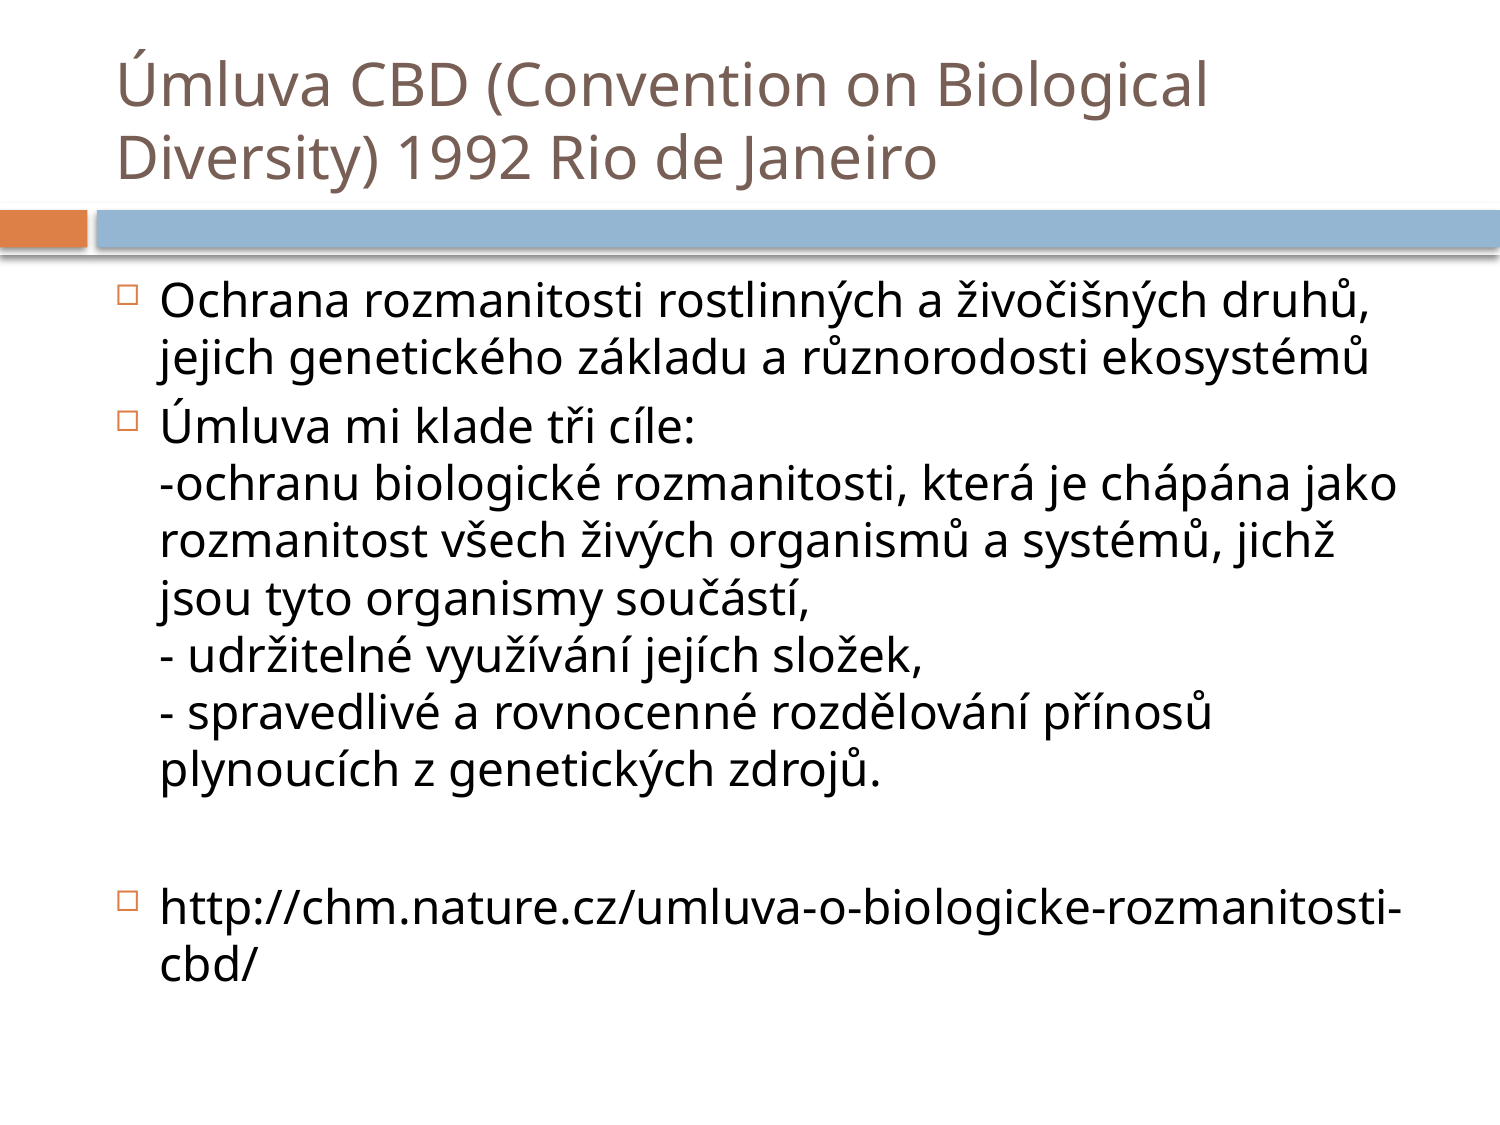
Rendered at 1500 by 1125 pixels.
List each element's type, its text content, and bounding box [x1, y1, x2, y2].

title Úmluva CBD (Convention on Biological Diversity) 1992 Rio de Janeiro [100, 37, 1438, 200]
list Ochrana rozmanitosti rostlinných a živočišných druhů, jejich genetického základu a různorodosti ekosystémů Úmluva mi klade tři cíle: -ochranu biologické rozmanitosti, která je chápána jako rozmanitost všech živých organismů a systémů, jichž jsou tyto organismy součástí, - udržitelné využívání jejích složek, - spravedlivé a rovnocenné rozdělování přínosů plynoucích z genetických zdrojů. http://chm.nature.cz/umluva-o-biologicke-rozmanitosti-cbd/ [100, 262, 1438, 1000]
